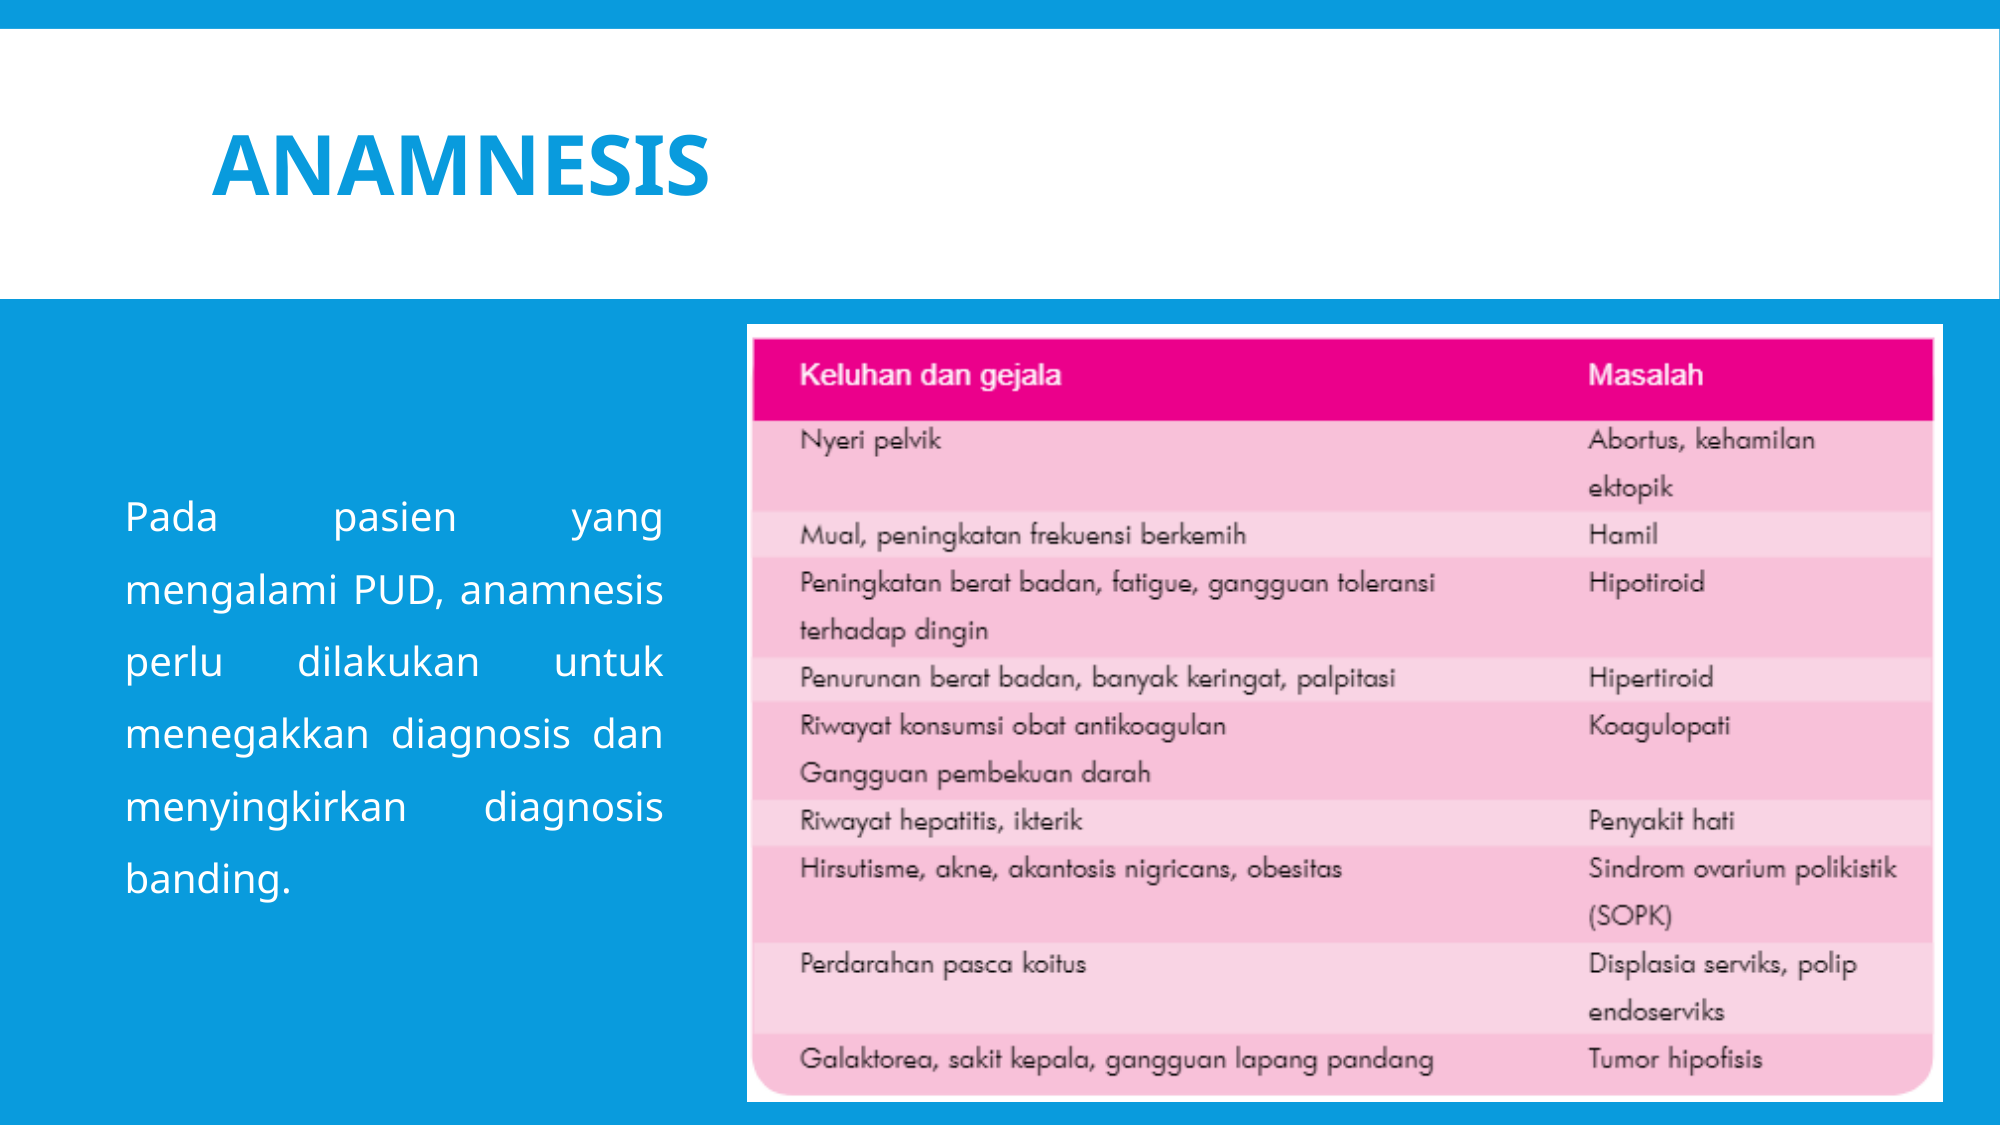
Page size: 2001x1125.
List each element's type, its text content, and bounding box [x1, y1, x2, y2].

list Pada pasien yang mengalami PUD, anamnesis perlu dilakukan untuk menegakkan diagnosis dan menyingkirkan diagnosis banding. [109, 459, 680, 978]
title anamnesis [197, 46, 1803, 295]
picture [748, 325, 1942, 1101]
